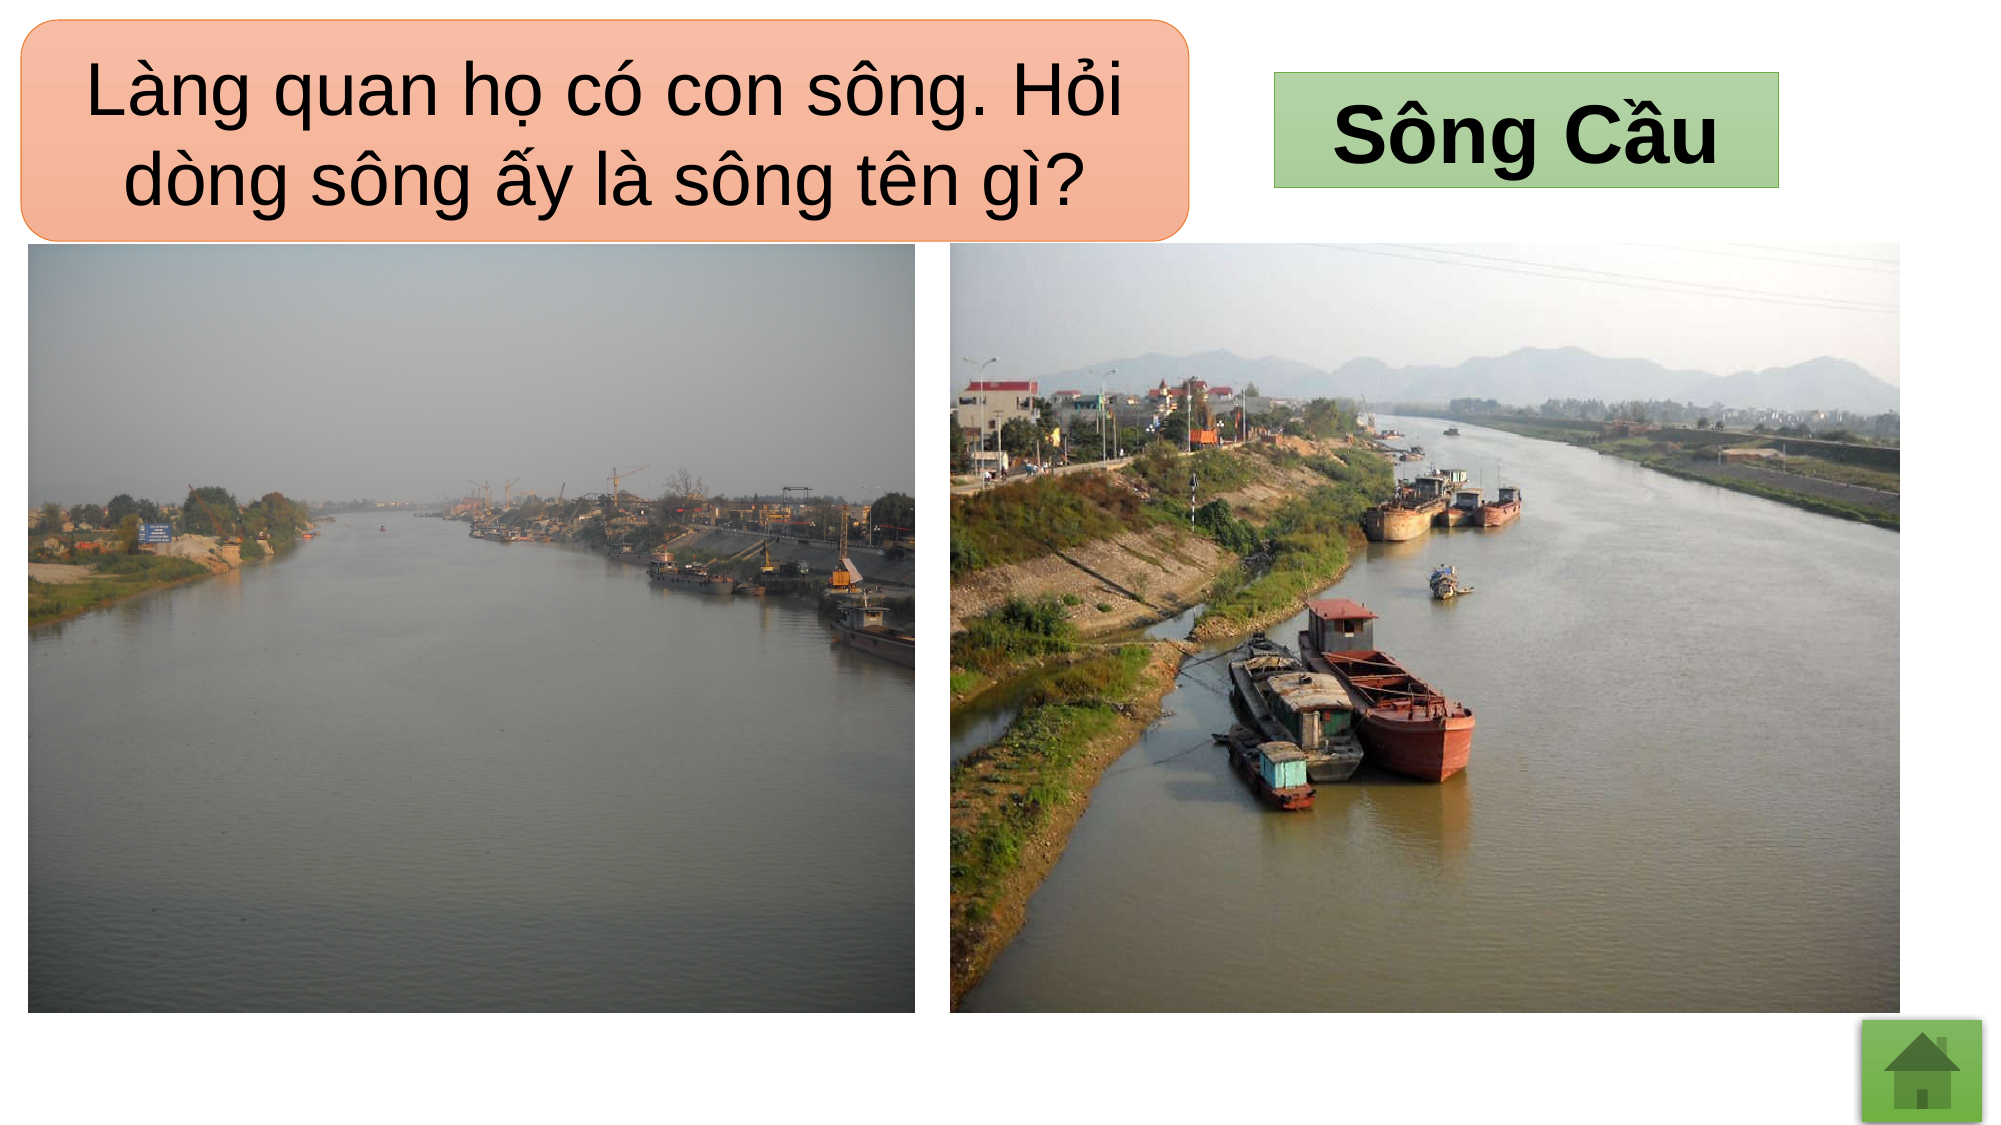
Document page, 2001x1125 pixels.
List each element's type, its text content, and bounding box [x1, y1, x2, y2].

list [950, 243, 1900, 1013]
text_box Sông Cầu [1274, 72, 1779, 188]
text_box Làng quan họ có con sông. Hỏi dòng sông ấy là sông tên gì? [20, 19, 1190, 242]
text_box [1862, 1019, 1983, 1122]
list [28, 244, 915, 1013]
